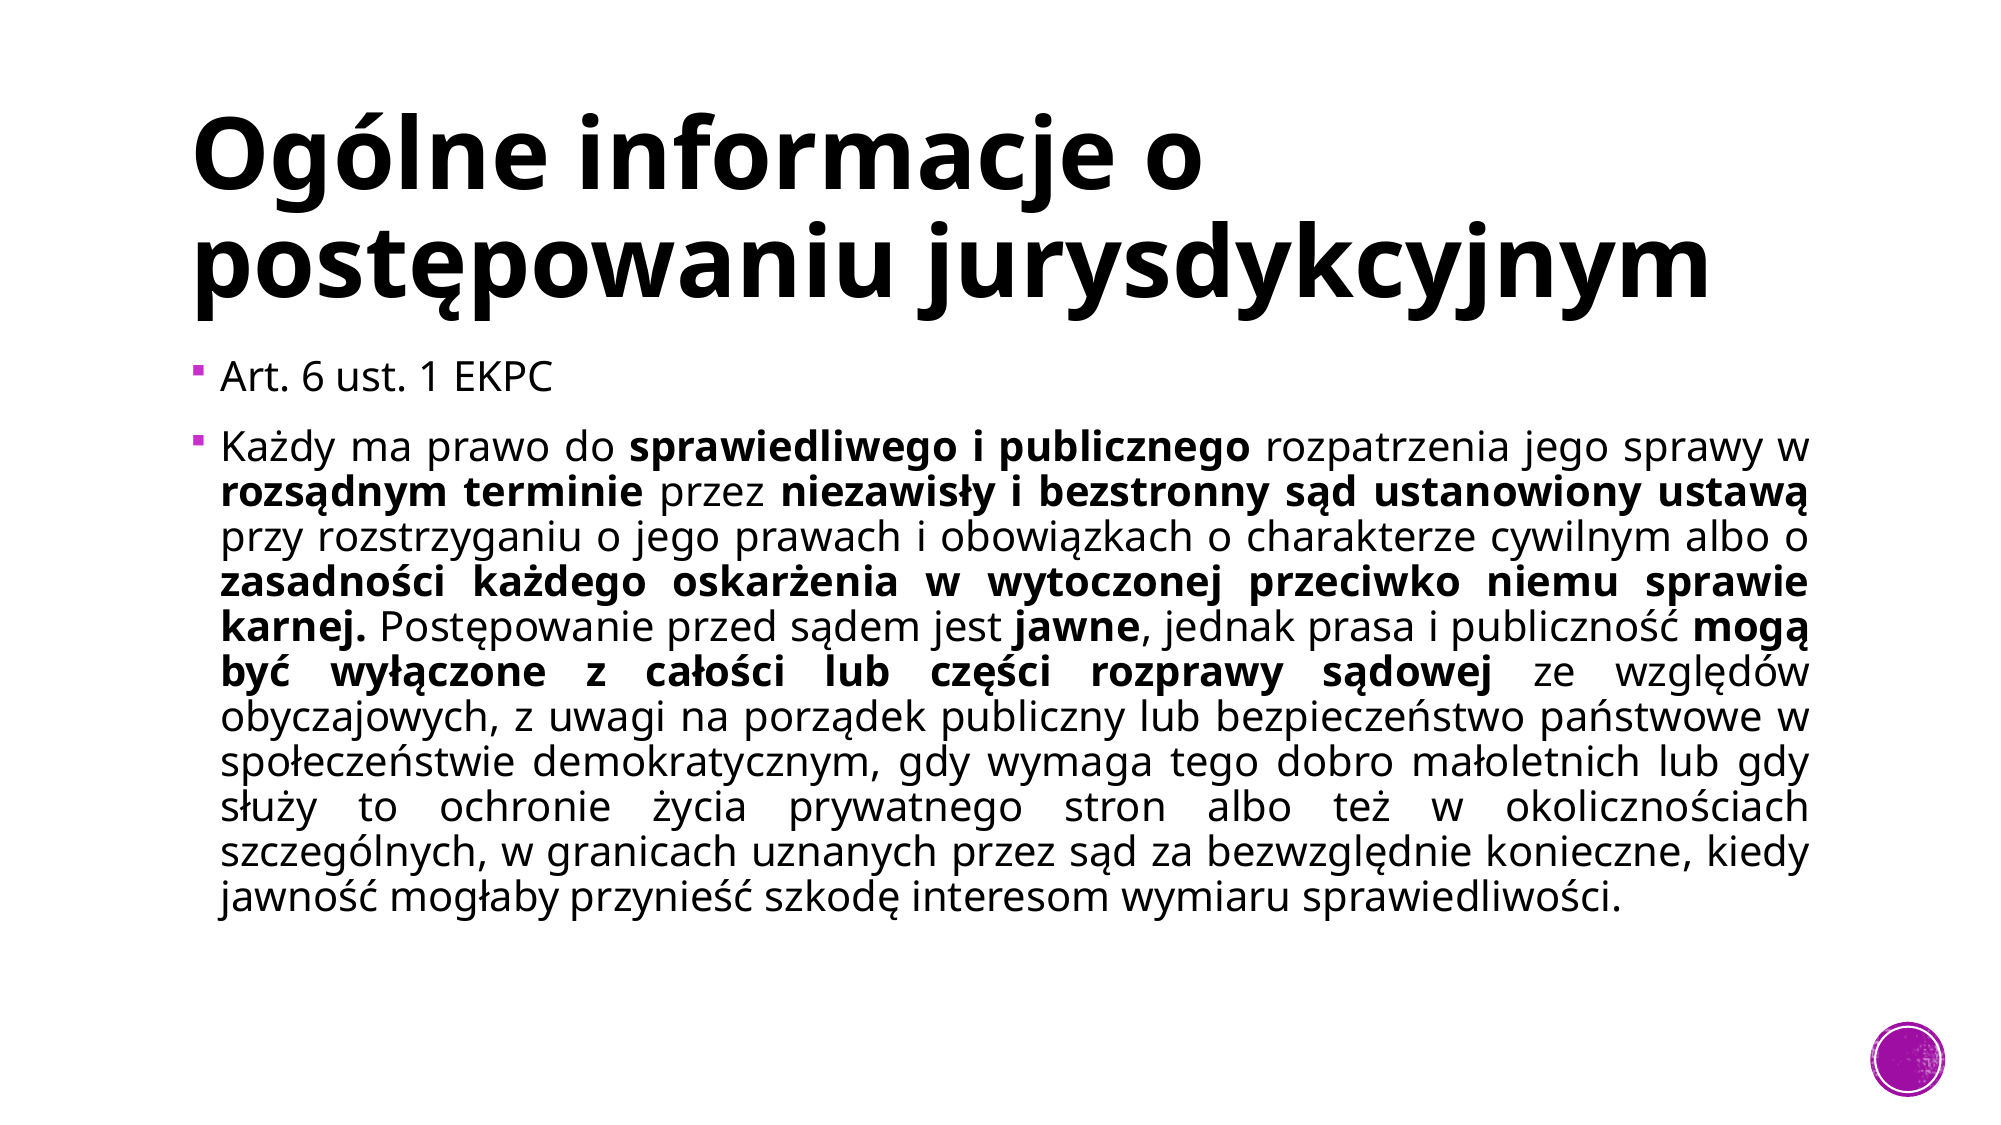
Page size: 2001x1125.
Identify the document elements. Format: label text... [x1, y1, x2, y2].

list Art. 6 ust. 1 EKPC Każdy ma prawo do sprawiedliwego i publicznego rozpatrzenia jego sprawy w rozsądnym terminie przez niezawisły i bezstronny sąd ustanowiony ustawą przy rozstrzyganiu o jego prawach i obowiązkach o charakterze cywilnym albo o zasadności każdego oskarżenia w wytoczonej przeciwko niemu sprawie karnej. Postępowanie przed sądem jest jawne, jednak prasa i publiczność mogą być wyłączone z całości lub części rozprawy sądowej ze względów obyczajowych, z uwagi na porządek publiczny lub bezpieczeństwo państwowe w społeczeństwie demokratycznym, gdy wymaga tego dobro małoletnich lub gdy służy to ochronie życia prywatnego stron albo też w okolicznościach szczególnych, w granicach uznanych przez sąd za bezwzględnie konieczne, kiedy jawność mogłaby przynieść szkodę interesom wymiaru sprawiedliwości. [175, 348, 1826, 1013]
title Ogólne informacje o postępowaniu jurysdykcyjnym [175, 79, 1826, 344]
